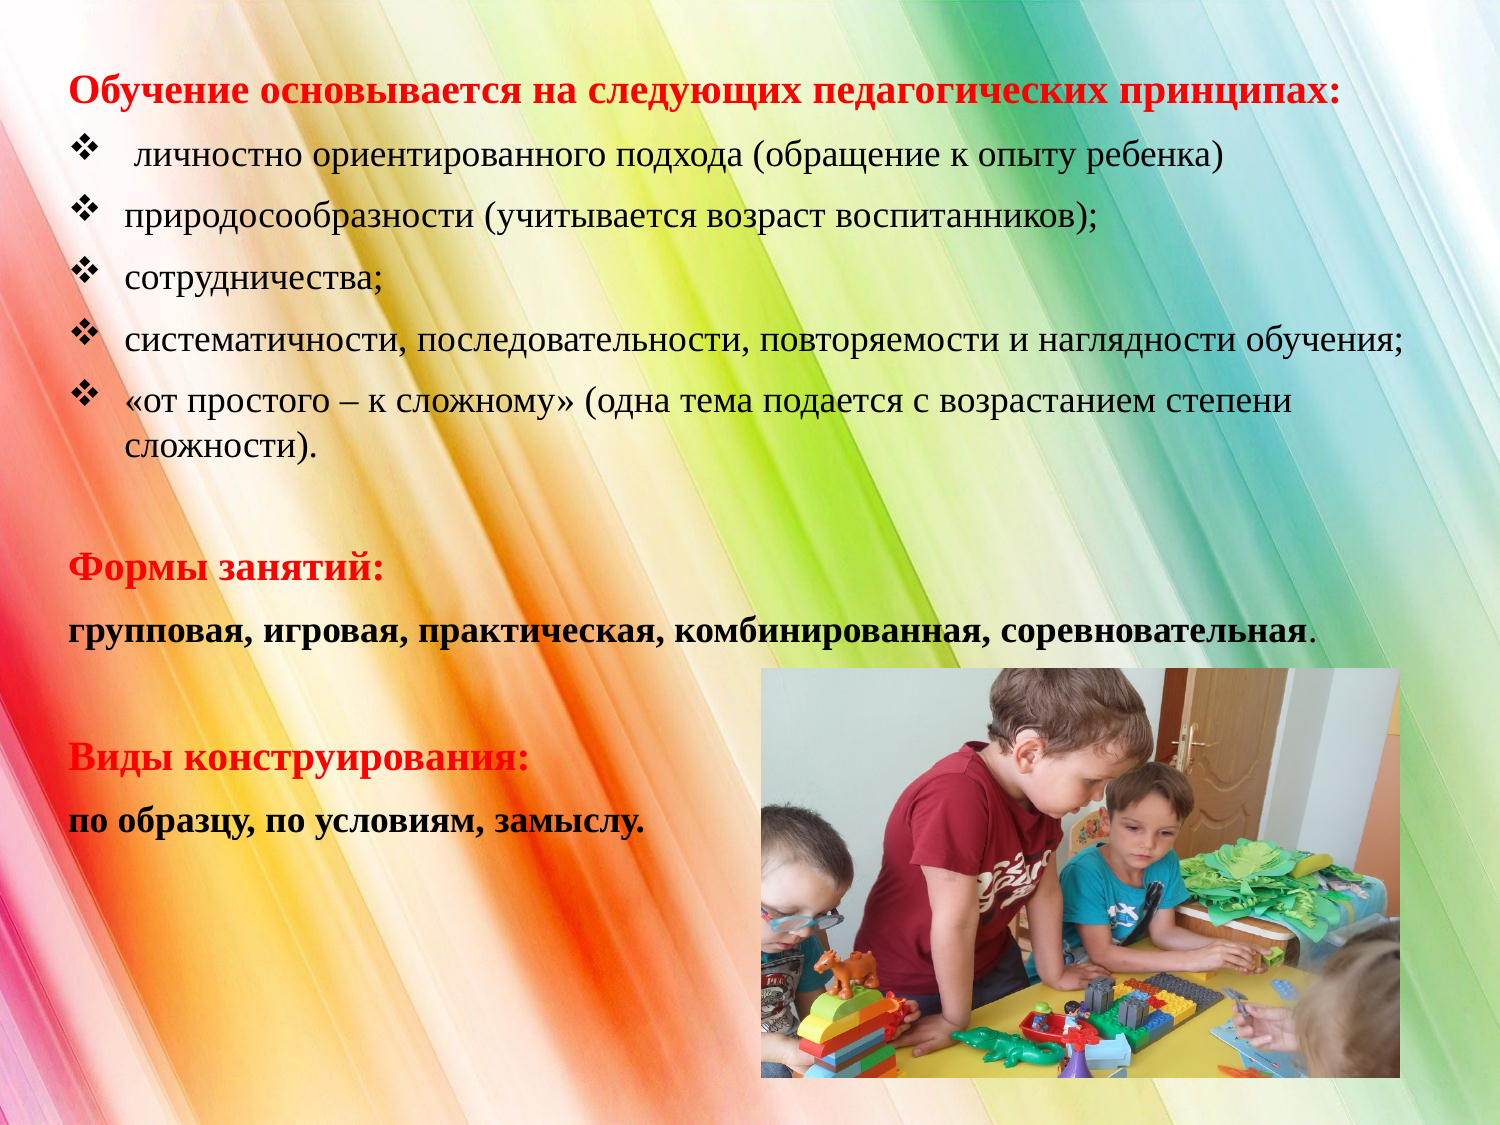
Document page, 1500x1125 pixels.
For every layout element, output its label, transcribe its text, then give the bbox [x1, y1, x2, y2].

picture [0, 0, 1500, 1125]
list Обучение основывается на следующих педагогических принципах: личностно ориентированного подхода (обращение к опыту ребенка) природосообразности (учитывается возраст воспитанников); сотрудничества; систематичности, последовательности, повторяемости и наглядности обучения; «от простого – к сложному» (одна тема подается с возрастанием степени сложности). Формы занятий: групповая, игровая, практическая, комбинированная, соревновательная. Виды конструирования: по образцу, по условиям, замыслу. [53, 54, 1459, 1059]
